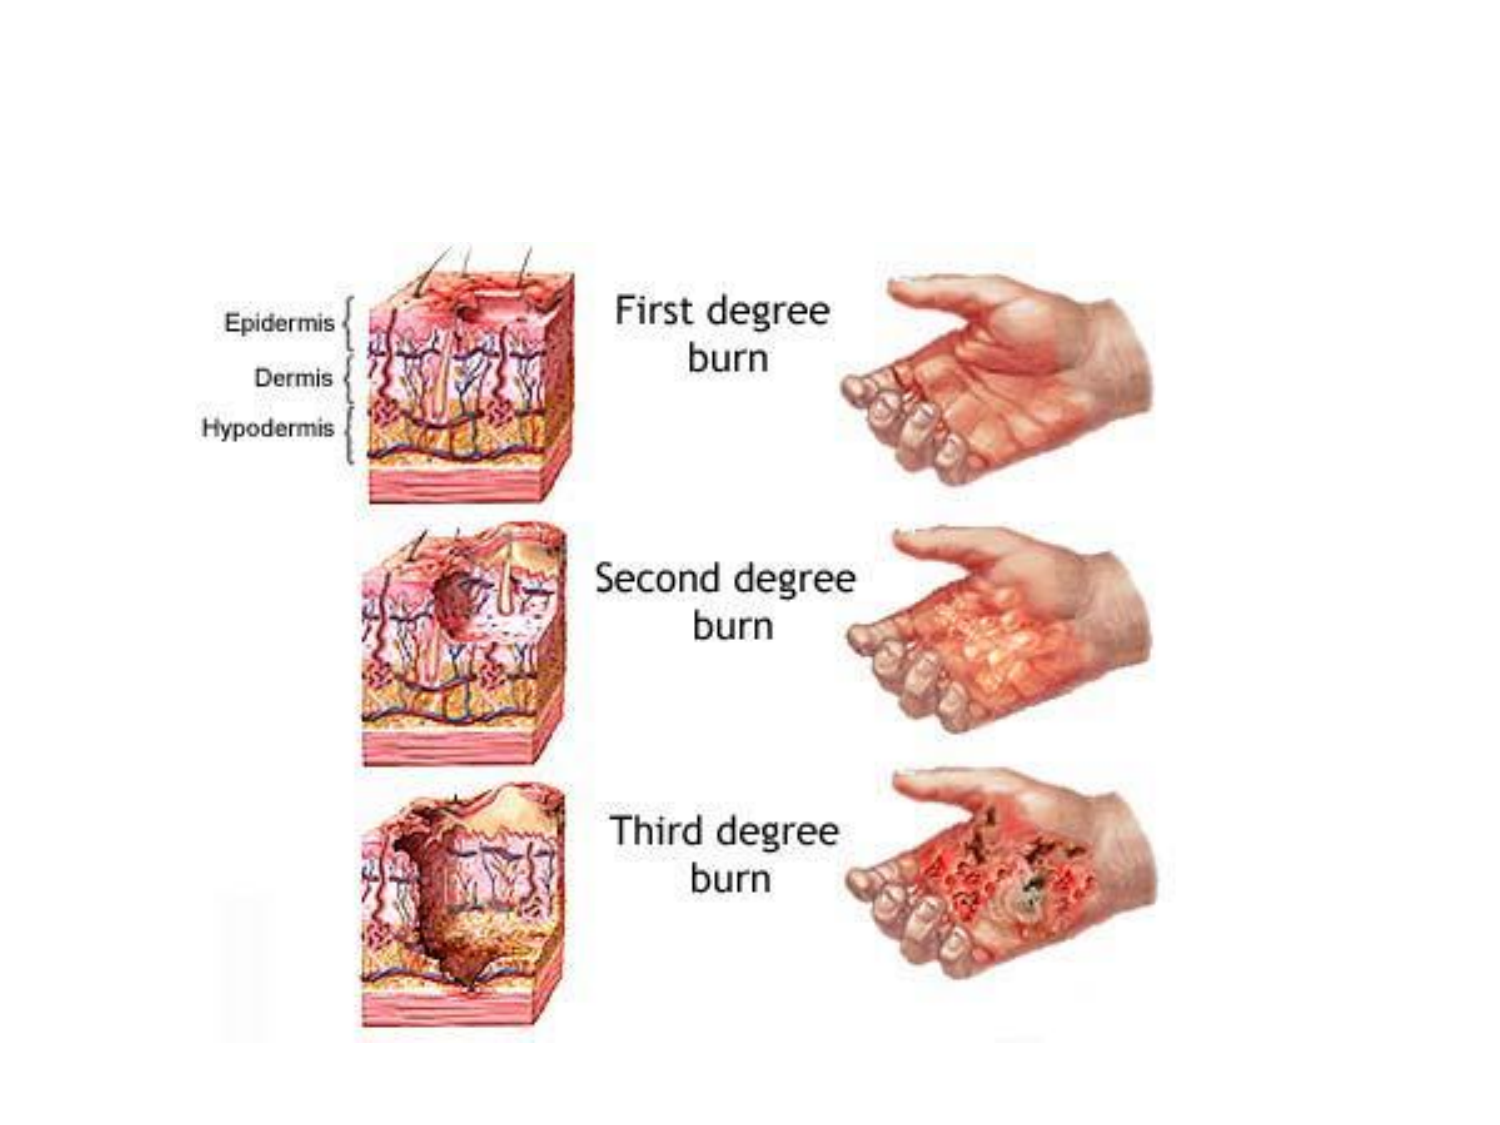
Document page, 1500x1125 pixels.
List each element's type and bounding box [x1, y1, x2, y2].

picture [195, 242, 1196, 1044]
